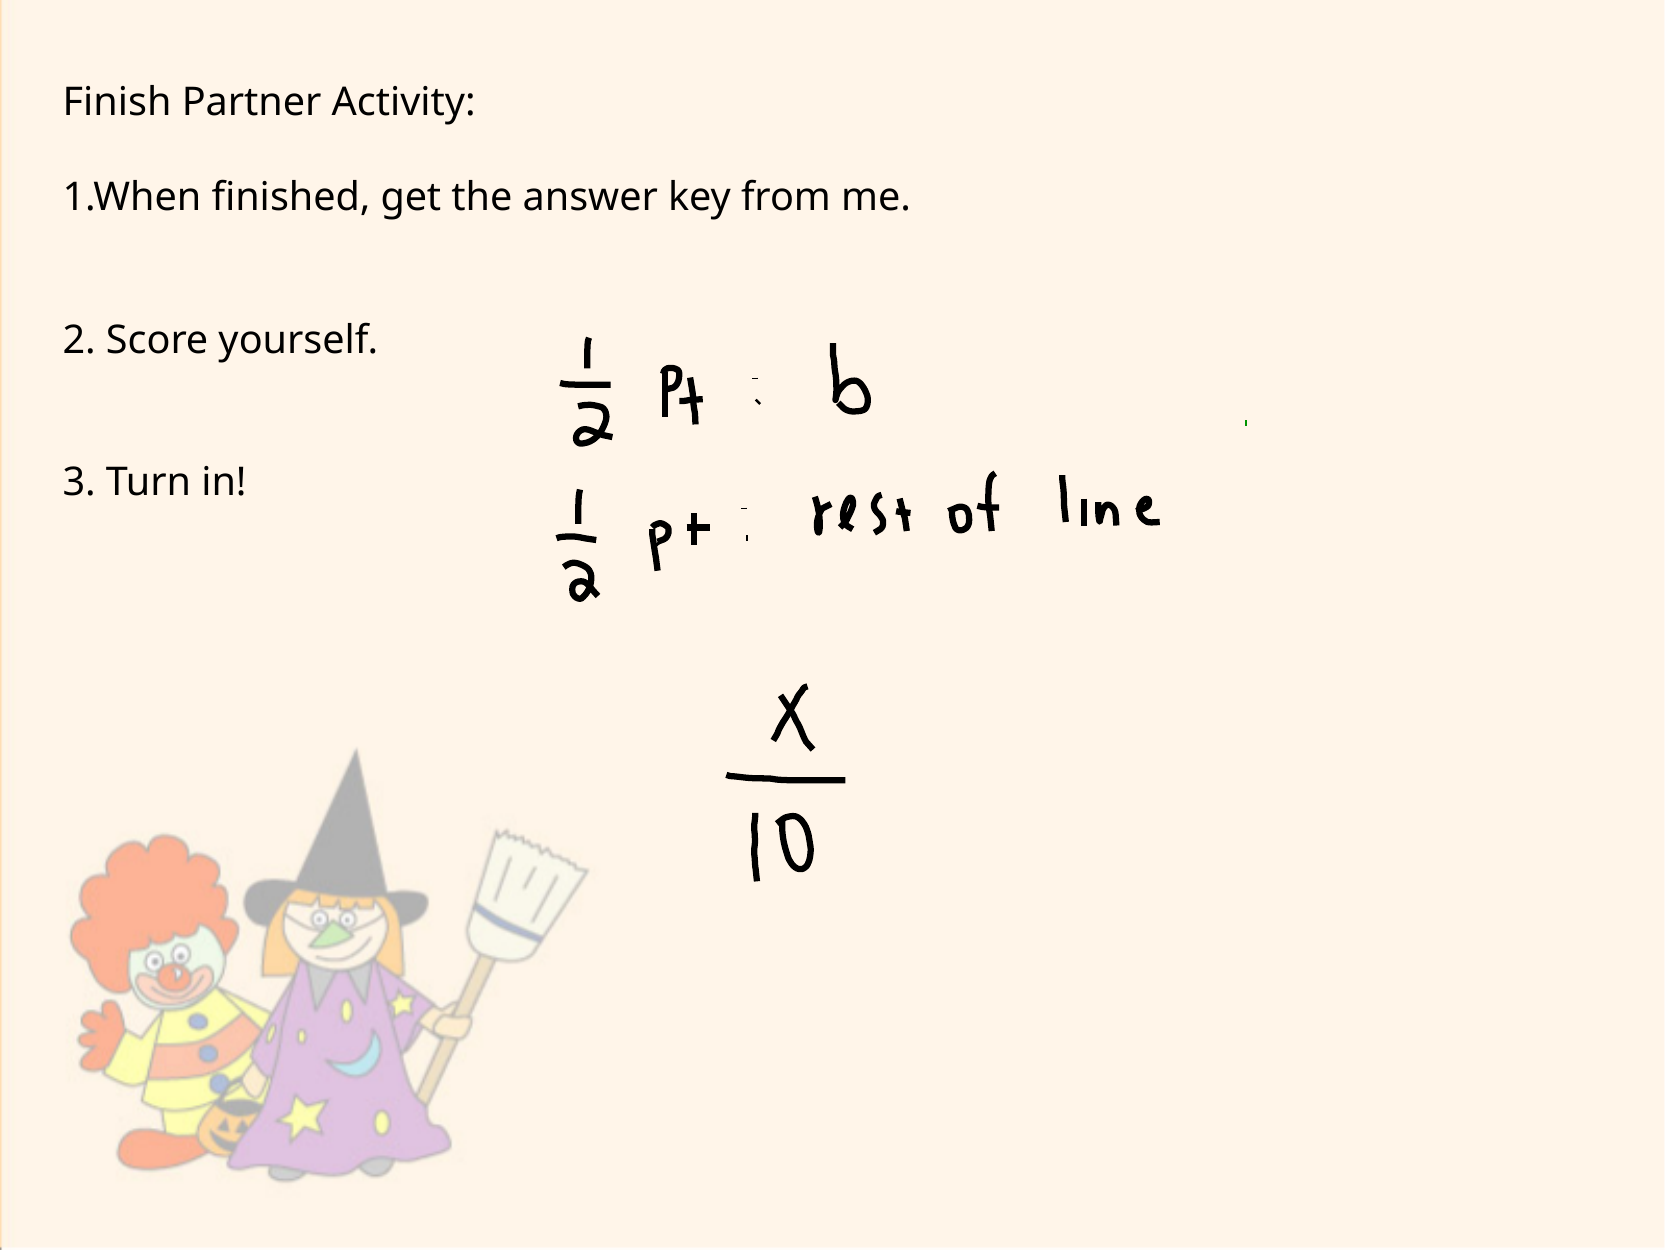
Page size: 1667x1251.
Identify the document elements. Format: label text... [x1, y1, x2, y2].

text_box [556, 473, 1160, 600]
text_box Finish Partner Activity: 1.When finished, get the answer key from me. 2. Score yourself. 3. Turn in! [47, 68, 1240, 511]
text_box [559, 337, 868, 444]
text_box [726, 686, 846, 882]
picture [0, 0, 1667, 1250]
